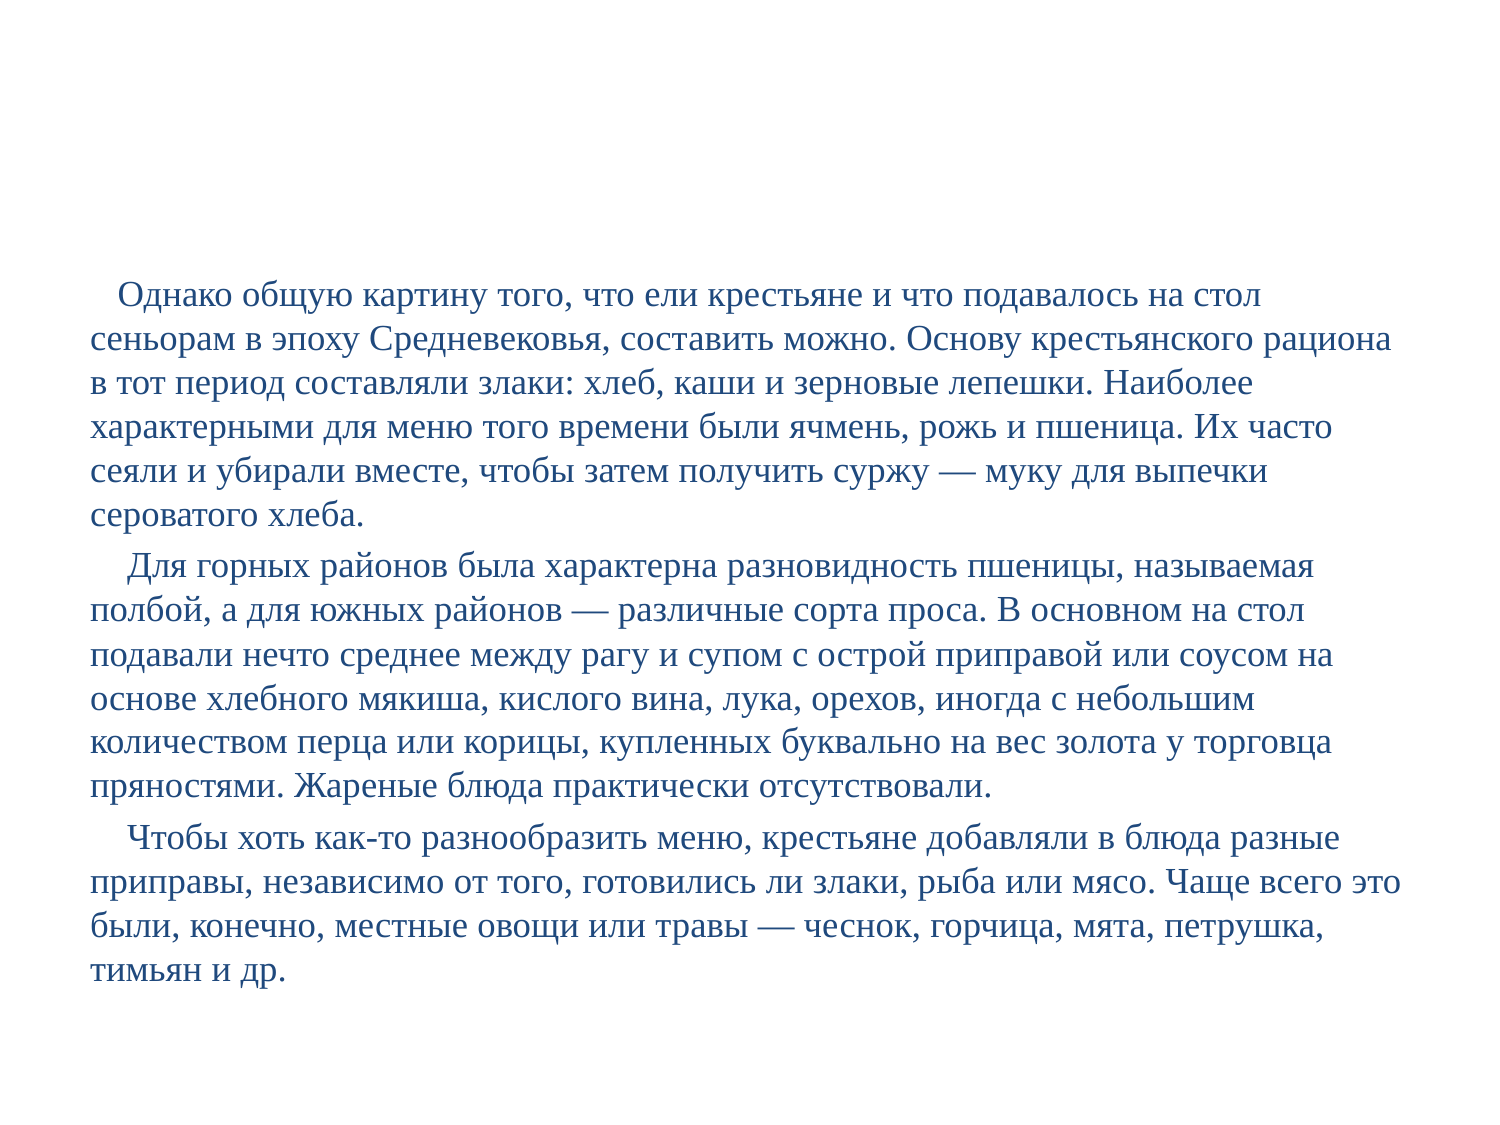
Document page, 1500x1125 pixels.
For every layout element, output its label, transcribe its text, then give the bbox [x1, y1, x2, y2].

list Однако общую картину того, что ели крестьяне и что подавалось на стол сеньорам в эпоху Средневековья, составить можно. Основу крестьянского рациона в тот период составляли злаки: хлеб, каши и зерновые лепешки. Наиболее характерными для меню того времени были ячмень, рожь и пшеница. Их часто сеяли и убирали вместе, чтобы затем получить суржу — муку для выпечки сероватого хлеба. Для горных районов была характерна разновидность пшеницы, называемая полбой, а для южных районов — различные сорта проса. В основном на стол подавали нечто среднее между рагу и супом с острой приправой или соусом на основе хлебного мякиша, кислого вина, лука, орехов, иногда с небольшим количеством перца или корицы, купленных буквально на вес золота у торговца пряностями. Жареные блюда практически отсутствовали. Чтобы хоть как-то разнообразить меню, крестьяне добавляли в блюда разные приправы, независимо от того, готовились ли злаки, рыба или мясо. Чаще всего это были, конечно, местные овощи или травы — чеснок, горчица, мята, петрушка, тимьян и др. [75, 262, 1425, 1005]
